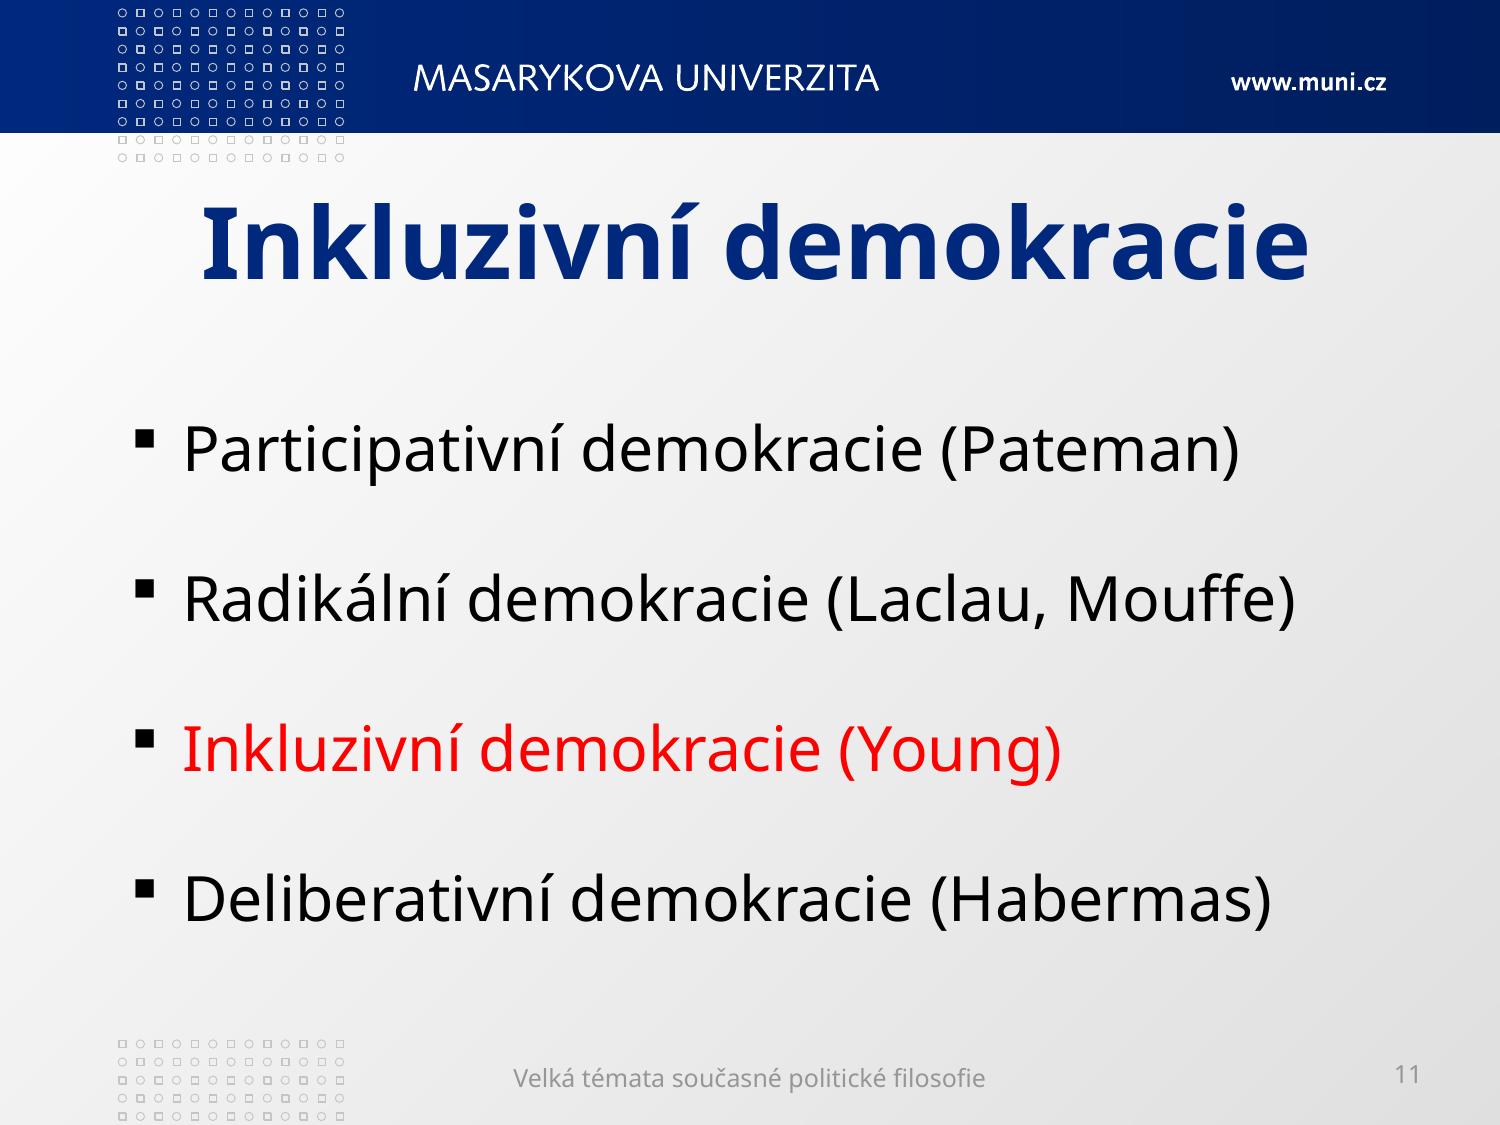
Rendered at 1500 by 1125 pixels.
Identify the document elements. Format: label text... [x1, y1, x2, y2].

title Inkluzivní demokracie [115, 151, 1399, 308]
footer Velká témata současné politické filosofie [419, 1024, 1081, 1101]
text_box Participativní demokracie (Pateman) Radikální demokracie (Laclau, Mouffe) Inkluzivní demokracie (Young) Deliberativní demokracie (Habermas) [115, 401, 1438, 942]
slide_number 11 [1124, 1024, 1438, 1101]
